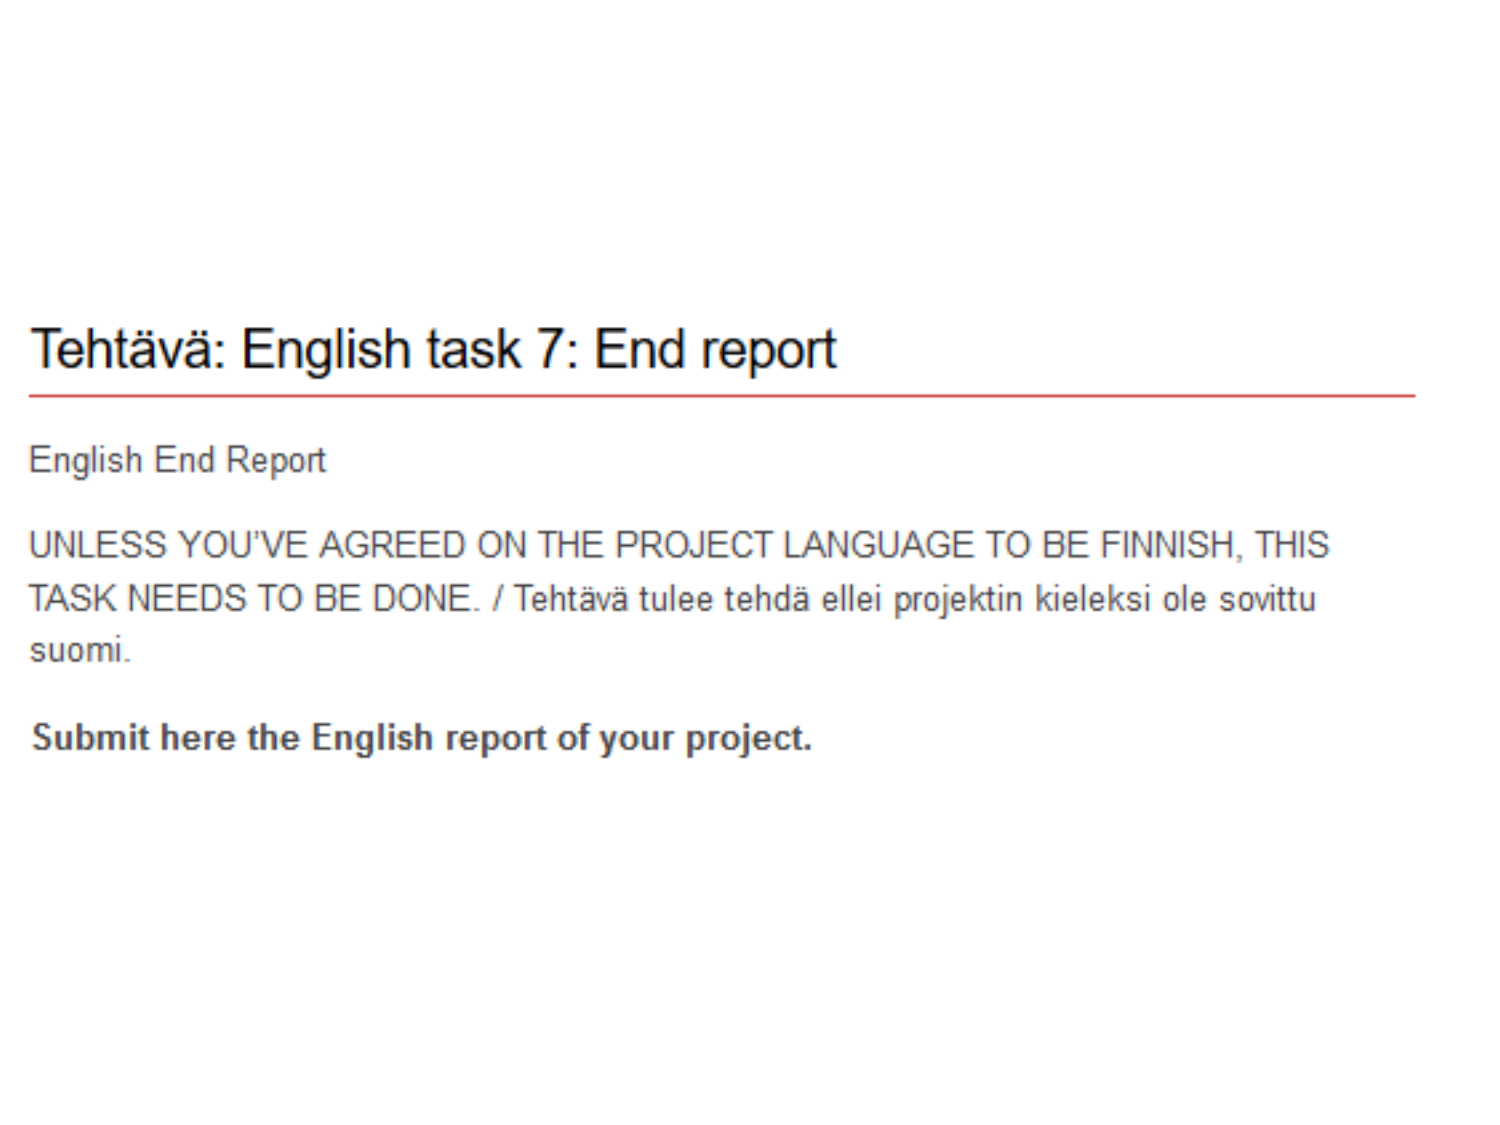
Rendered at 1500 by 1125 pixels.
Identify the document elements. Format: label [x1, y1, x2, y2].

list [11, 302, 1427, 788]
